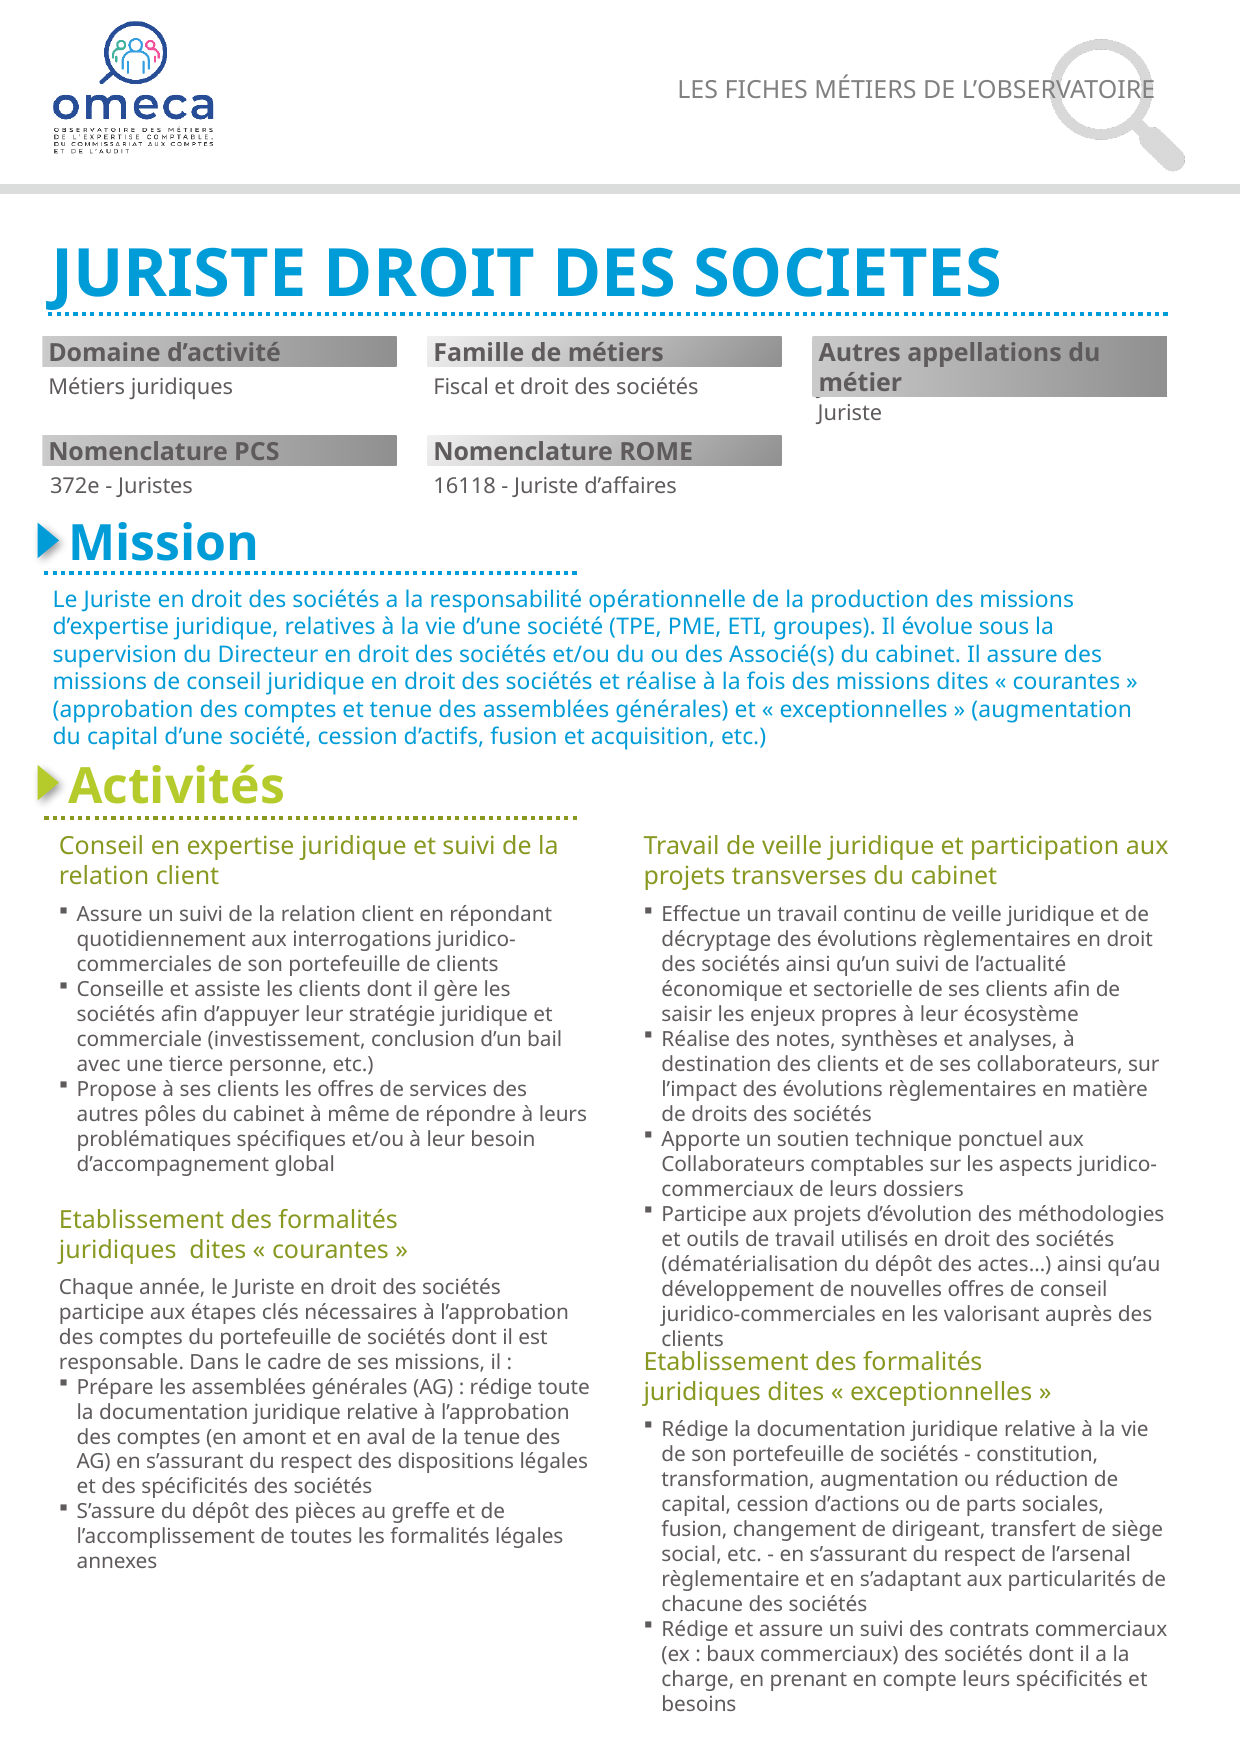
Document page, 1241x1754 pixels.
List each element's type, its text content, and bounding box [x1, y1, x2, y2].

text_box Conseil en expertise juridique et suivi de la relation client [44, 821, 628, 897]
text_box 16118 - Juriste d’affaires [427, 471, 928, 498]
text_box Rédige la documentation juridique relative à la vie de son portefeuille de sociétés - constitution, transformation, augmentation ou réduction de capital, cession d’actions ou de parts sociales, fusion, changement de dirigeant, transfert de siège social, etc. - en s’assurant du respect de l’arsenal règlementaire et en s’adaptant aux particularités de chacune des sociétés Rédige et assure un suivi des contrats commerciaux (ex : baux commerciaux) des sociétés dont il a la charge, en prenant en compte leurs spécificités et besoins [628, 1407, 1190, 1723]
text_box Assure un suivi de la relation client en répondant quotidiennement aux interrogations juridico-commerciales de son portefeuille de clients Conseille et assiste les clients dont il gère les sociétés afin d’appuyer leur stratégie juridique et commerciale (investissement, conclusion d’un bail avec une tierce personne, etc.) Propose à ses clients les offres de services des autres pôles du cabinet à même de répondre à leurs problématiques spécifiques et/ou à leur besoin d’accompagnement global [44, 893, 606, 1183]
text_box Travail de veille juridique et participation aux projets transverses du cabinet [628, 821, 1213, 897]
picture [40, 10, 225, 163]
text_box Nomenclature PCS [42, 435, 397, 466]
text_box 372e - Juristes [44, 471, 399, 498]
text_box [20, 239, 1212, 373]
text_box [37, 752, 505, 814]
text_box Le Juriste en droit des sociétés a la responsabilité opérationnelle de la production des missions d’expertise juridique, relatives à la vie d’une société (TPE, PME, ETI, groupes). Il évolue sous la supervision du Directeur en droit des sociétés et/ou du ou des Associé(s) du cabinet. Il assure des missions de conseil juridique en droit des sociétés et réalise à la fois des missions dites « courantes » (approbation des comptes et tenue des assemblées générales) et « exceptionnelles » (augmentation du capital d’une société, cession d’actifs, fusion et acquisition, etc.) [37, 577, 1174, 757]
text_box Etablissement des formalités juridiques dites « courantes » [44, 1195, 526, 1271]
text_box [671, 25, 1200, 185]
text_box Effectue un travail continu de veille juridique et de décryptage des évolutions règlementaires en droit des sociétés ainsi qu’un suivi de l’actualité économique et sectorielle de ses clients afin de saisir les enjeux propres à leur écosystème Réalise des notes, synthèses et analyses, à destination des clients et de ses collaborateurs, sur l’impact des évolutions règlementaires en matière de droits des sociétés Apporte un soutien technique ponctuel aux Collaborateurs comptables sur les aspects juridico-commerciaux de leurs dossiers Participe aux projets d’évolution des méthodologies et outils de travail utilisés en droit des sociétés (dématérialisation du dépôt des actes…) ainsi qu’au développement de nouvelles offres de conseil juridico-commerciales en les valorisant auprès des clients [628, 893, 1190, 1358]
text_box JURISTE DROIT DES SOCIETES [45, 229, 1174, 310]
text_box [37, 510, 505, 572]
text_box Chaque année, le Juriste en droit des sociétés participe aux étapes clés nécessaires à l’approbation des comptes du portefeuille de sociétés dont il est responsable. Dans le cadre de ses missions, il : Prépare les assemblées générales (AG) : rédige toute la documentation juridique relative à l’approbation des comptes (en amont et en aval de la tenue des AG) en s’assurant du respect des dispositions légales et des spécificités des sociétés S’assure du dépôt des pièces au greffe et de l’accomplissement de toutes les formalités légales annexes [44, 1265, 606, 1581]
text_box Etablissement des formalités juridiques dites « exceptionnelles » [628, 1358, 1111, 1407]
text_box Nomenclature ROME [427, 435, 782, 466]
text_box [42, 336, 1168, 426]
